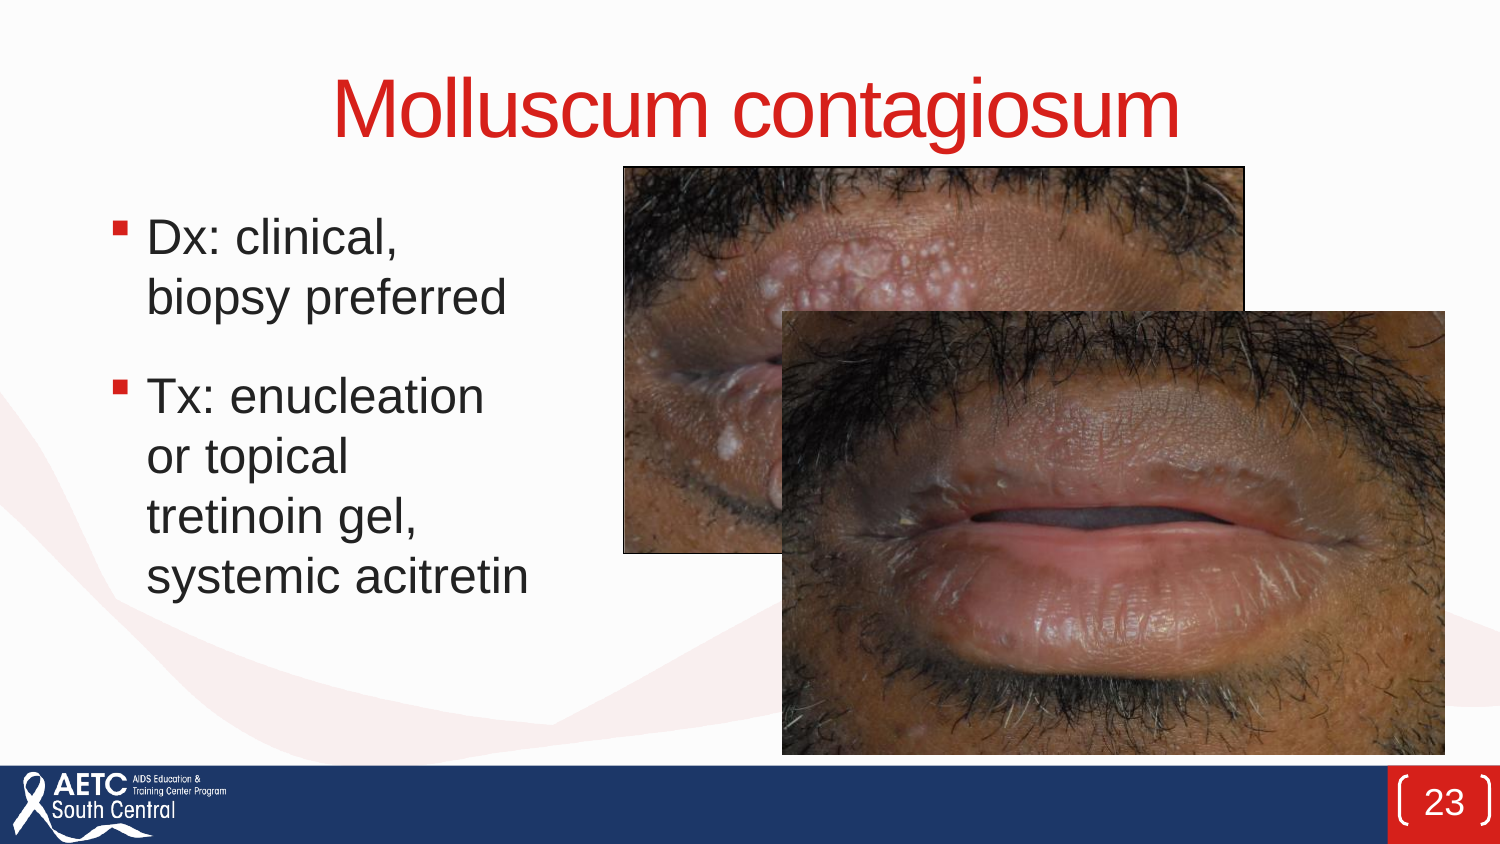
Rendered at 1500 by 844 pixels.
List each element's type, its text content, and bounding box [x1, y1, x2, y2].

list Dx: clinical, biopsy preferred Tx: enucleation or topical tretinoin gel, systemic acitretin [75, 196, 550, 735]
title Molluscum contagiosum [75, 33, 1440, 175]
picture [623, 167, 1445, 756]
picture [12, 770, 227, 844]
slide_number 23 [1397, 774, 1492, 827]
